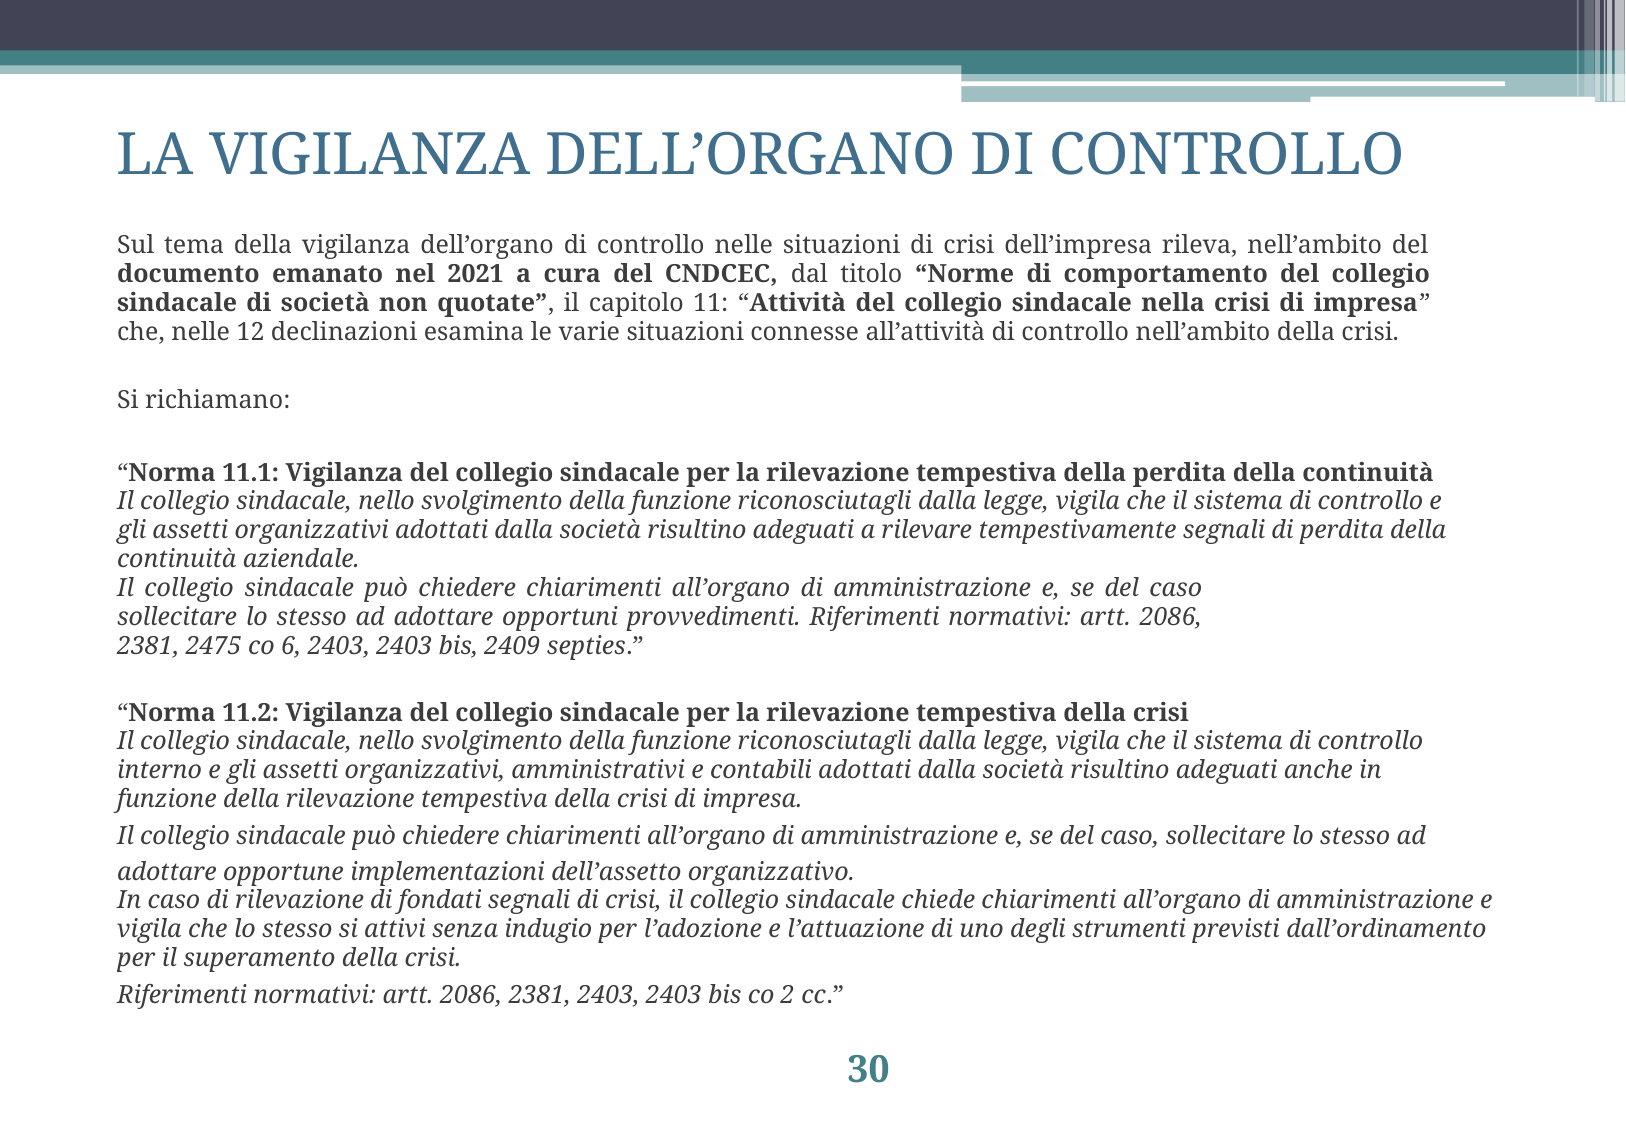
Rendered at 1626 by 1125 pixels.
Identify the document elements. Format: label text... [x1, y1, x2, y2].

text_box LA VIGILANZA DELL’ORGANO DI CONTROLLO [101, 109, 1509, 215]
slide_number 30 [769, 1066, 905, 1104]
text_box Sul tema della vigilanza dell’organo di controllo nelle situazioni di crisi dell’impresa rileva, nell’ambito del documento emanato nel 2021 a cura del CNDCEC, dal titolo “Norme di comportamento del collegio sindacale di società non quotate”, il capitolo 11: “Attività del collegio sindacale nella crisi di impresa” che, nelle 12 declinazioni esamina le varie situazioni connesse all’attività di controllo nell’ambito della crisi. Si richiamano: “Norma 11.1: Vigilanza del collegio sindacale per la rilevazione tempestiva della perdita della continuità Il collegio sindacale, nello svolgimento della funzione riconosciutagli dalla legge, vigila che il sistema di controllo e gli assetti organizzativi adottati dalla società risultino adeguati a rilevare tempestivamente segnali di perdita della continuità aziendale. Il collegio sindacale può chiedere chiarimenti all’organo di amministrazione e, se del caso sollecitare lo stesso ad adottare opportuni provvedimenti. Riferimenti normativi: artt. 2086, 2381, 2475 co 6, 2403, 2403 bis, 2409 septies.” “Norma 11.2: Vigilanza del collegio sindacale per la rilevazione tempestiva della crisi Il collegio sindacale, nello svolgimento della funzione riconosciutagli dalla legge, vigila che il sistema di controllo interno e gli assetti organizzativi, amministrativi e contabili adottati dalla società risultino adeguati anche in funzione della rilevazione tempestiva della crisi di impresa. Il collegio sindacale può chiedere chiarimenti all’organo di amministrazione e, se del caso, sollecitare lo stesso ad adottare opportune implementazioni dell’assetto organizzativo. In caso di rilevazione di fondati segnali di crisi, il collegio sindacale chiede chiarimenti all’organo di amministrazione e vigila che lo stesso si attivi senza indugio per l’adozione e l’attuazione di uno degli strumenti previsti dall’ordinamento per il superamento della crisi. Riferimenti normativi: artt. 2086, 2381, 2403, 2403 bis co 2 cc.” [59, 215, 1524, 1066]
